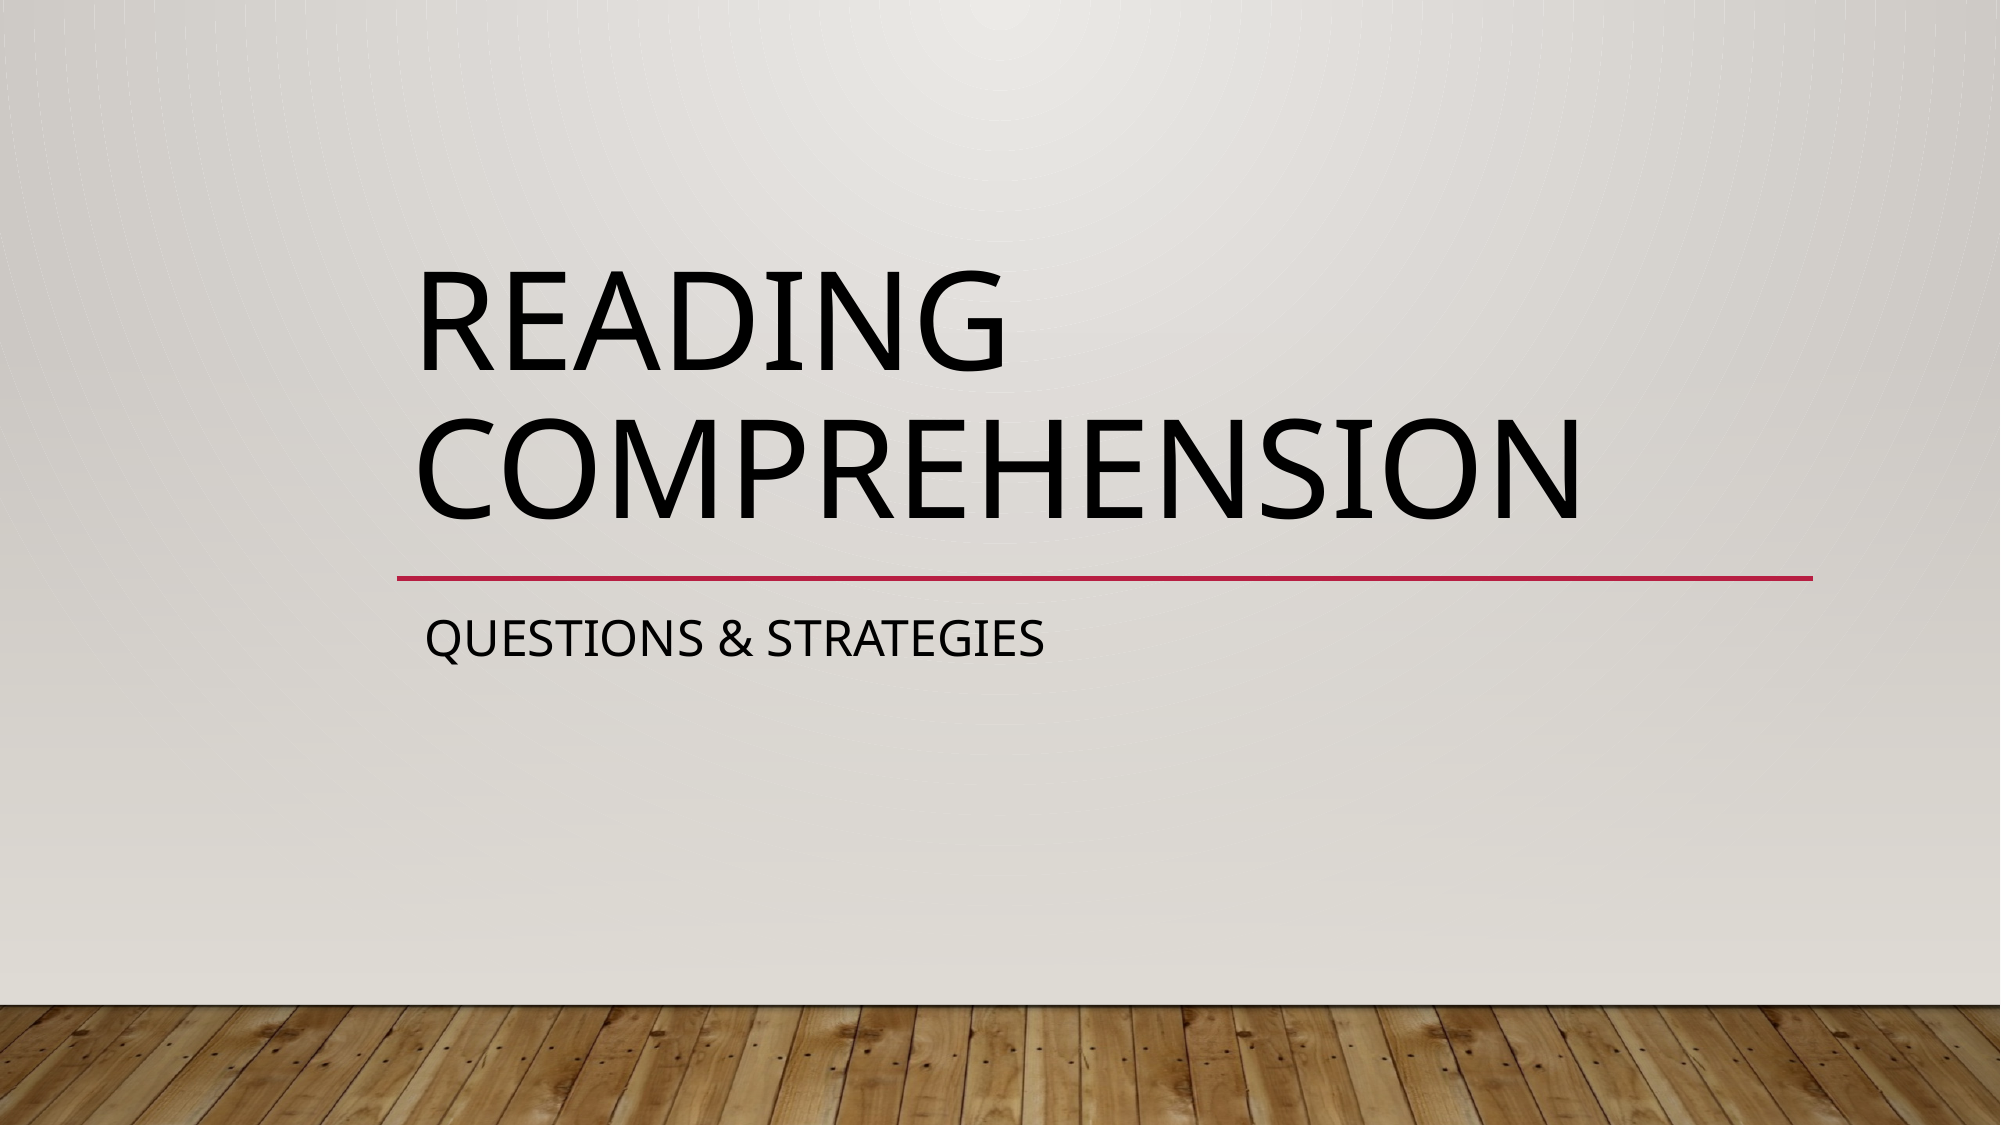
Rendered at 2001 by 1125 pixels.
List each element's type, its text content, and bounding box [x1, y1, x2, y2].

subtitle Questions & Strategies [396, 579, 1814, 740]
title Reading Comprehension [396, 131, 1814, 549]
picture [0, 1005, 2000, 1125]
